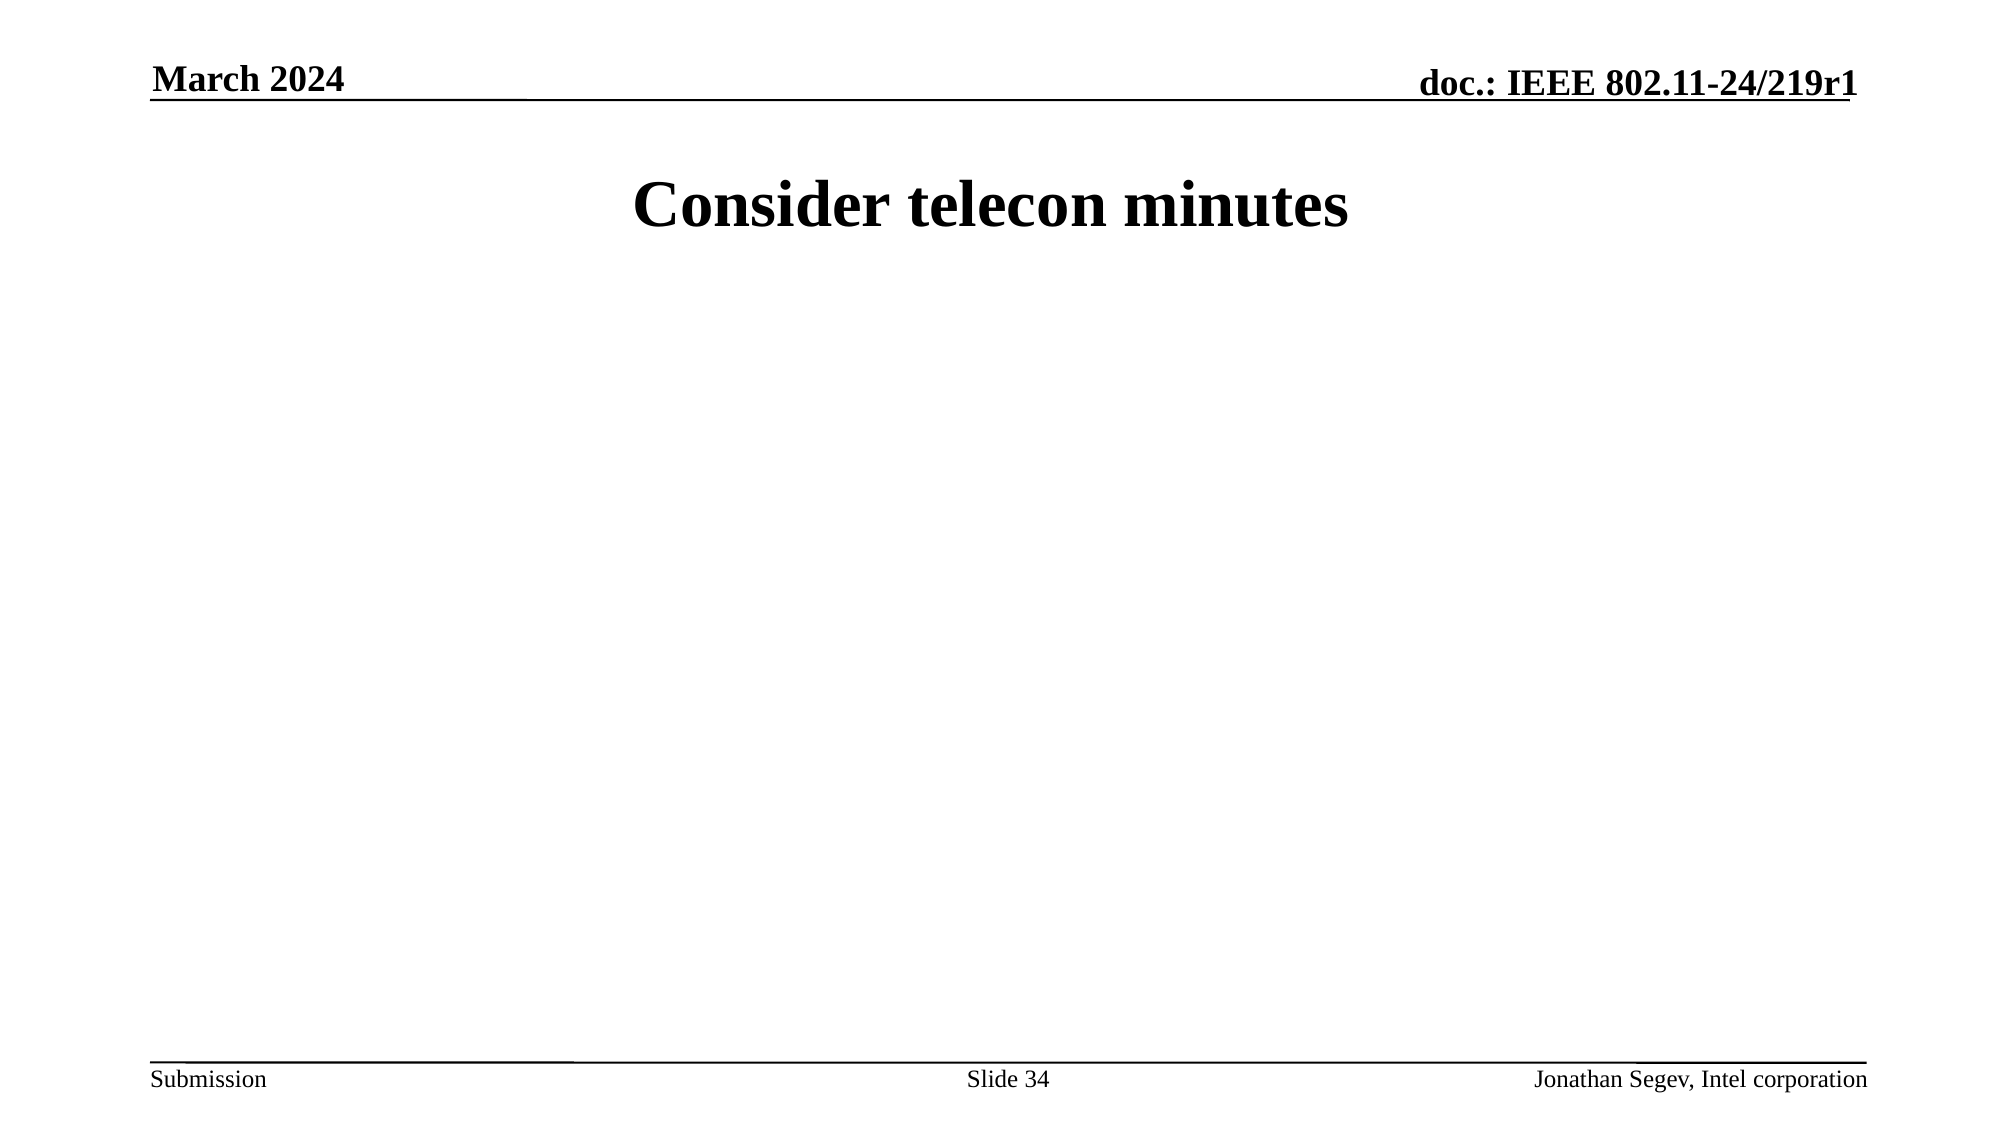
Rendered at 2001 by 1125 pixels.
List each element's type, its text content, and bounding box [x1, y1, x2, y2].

title Consider telecon minutes [149, 112, 1850, 288]
slide_number Slide 34 [950, 1061, 1067, 1123]
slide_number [152, 54, 563, 100]
footer Jonathan Segev, Intel corporation [1171, 1061, 1869, 1093]
